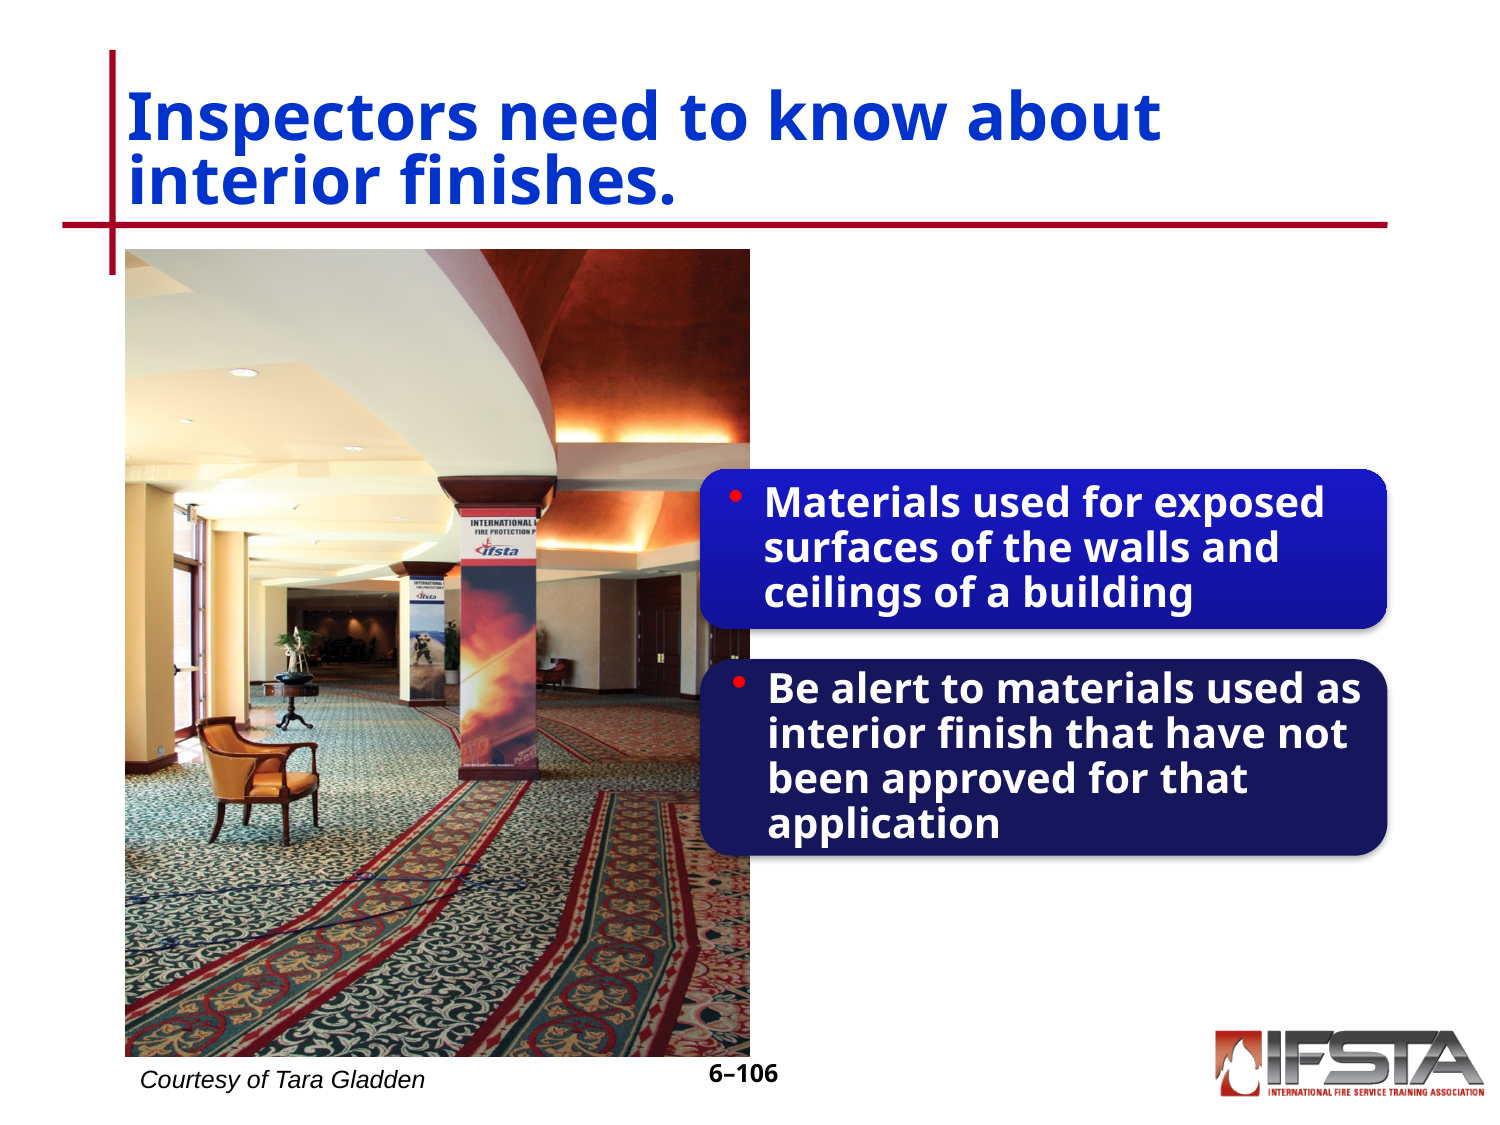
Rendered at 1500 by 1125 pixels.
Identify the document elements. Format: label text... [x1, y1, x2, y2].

picture [124, 249, 751, 1057]
title Inspectors need to know about interior finishes. [112, 81, 1388, 219]
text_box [699, 312, 1388, 1013]
slide_number 6–105 [587, 1050, 900, 1125]
picture [1215, 1030, 1485, 1099]
text_box Courtesy of Tara Gladden [124, 1065, 738, 1101]
